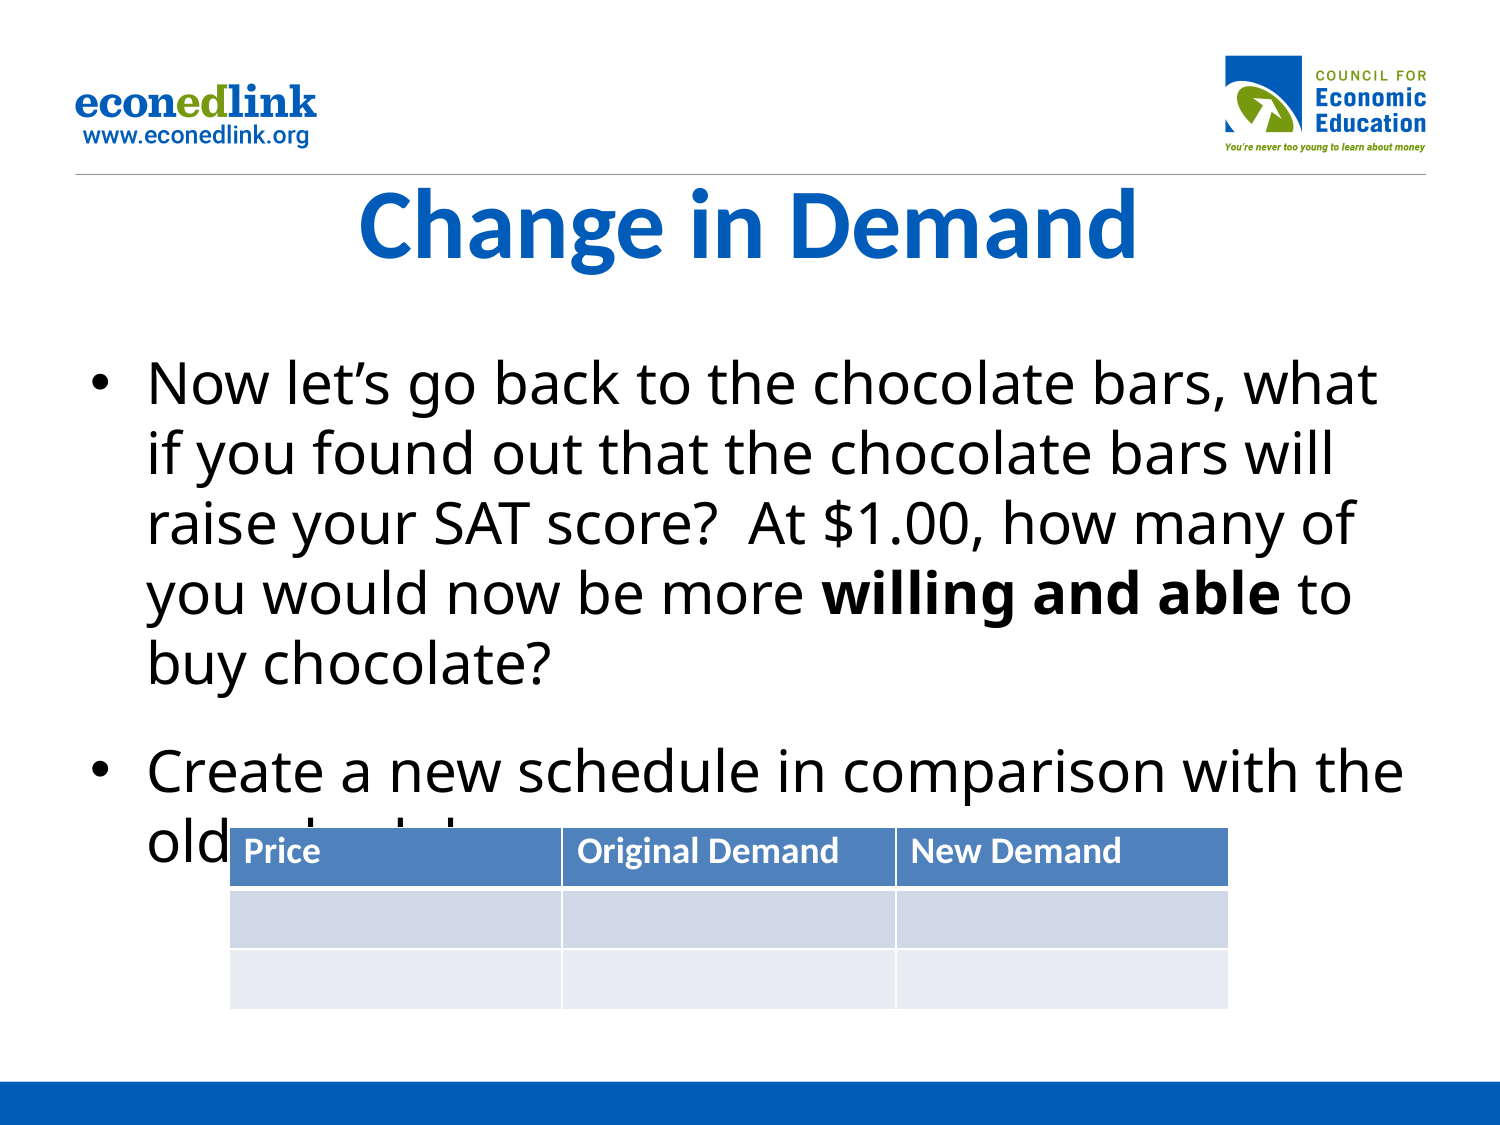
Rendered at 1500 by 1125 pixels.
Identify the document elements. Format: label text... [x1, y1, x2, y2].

table_cell [230, 891, 561, 948]
table_cell [230, 950, 561, 1009]
list Now let’s go back to the chocolate bars, what if you found out that the chocolate bars will raise your SAT score? At $1.00, how many of you would now be more willing and able to buy chocolate? Create a new schedule in comparison with the old schedule. [74, 338, 1426, 1011]
table_header Price [230, 828, 561, 886]
table_cell [897, 891, 1228, 948]
table_cell [563, 950, 895, 1009]
table_header Original Demand [563, 828, 895, 886]
title Change in Demand [74, 149, 1426, 289]
picture [0, 0, 1500, 1125]
table_header New Demand [897, 828, 1228, 886]
table_cell [563, 891, 895, 948]
table_cell [897, 950, 1228, 1009]
